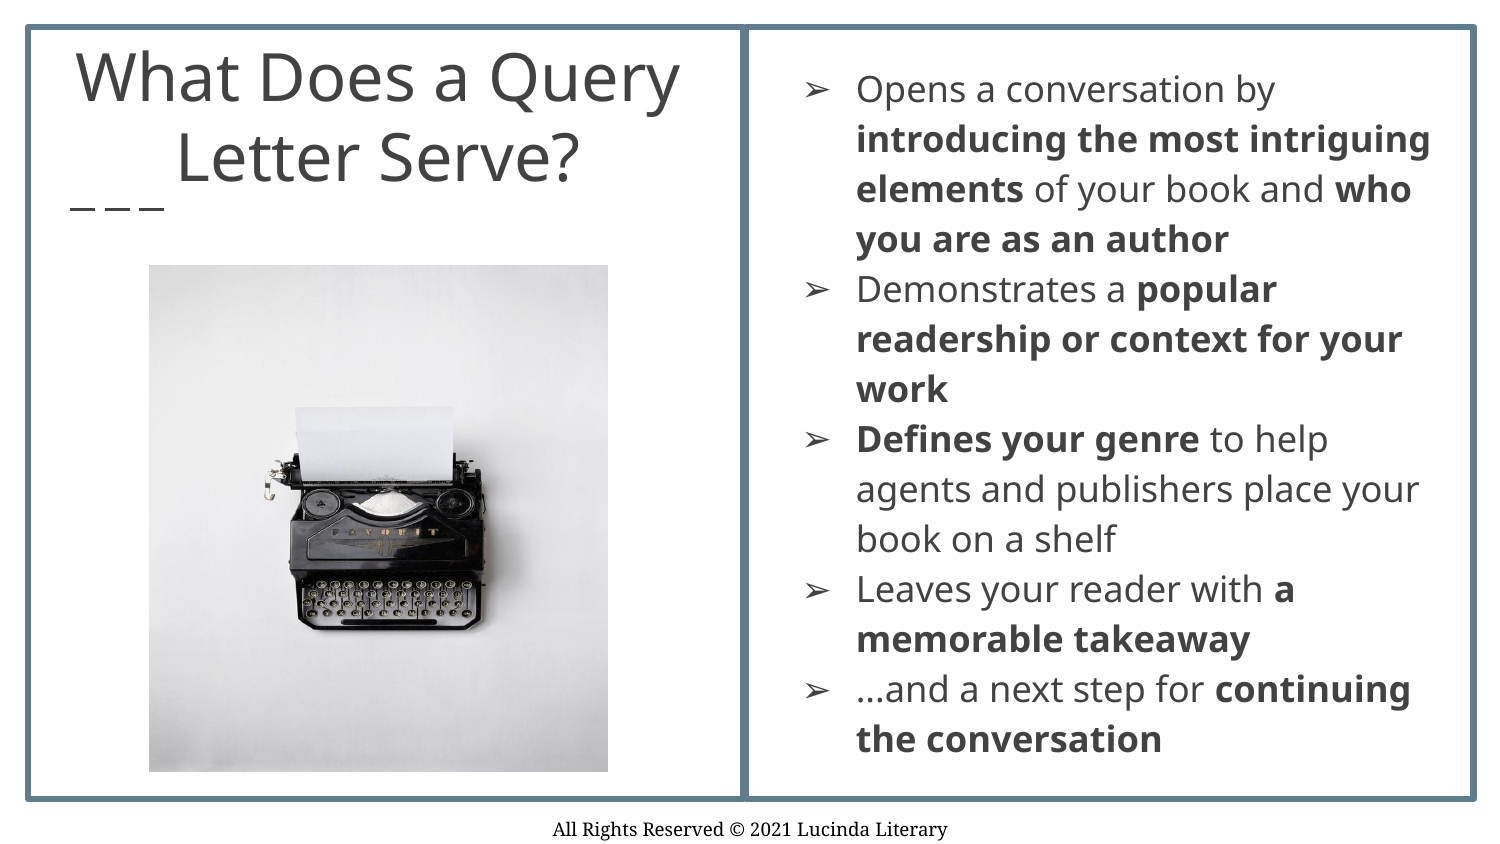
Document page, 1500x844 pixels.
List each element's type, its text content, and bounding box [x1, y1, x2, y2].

list Opens a conversation by introducing the most intriguing elements of your book and who you are as an author Demonstrates a popular readership or context for your work Defines your genre to help agents and publishers place your book on a shelf Leaves your reader with a memorable takeaway ...and a next step for continuing the conversation [768, 44, 1452, 800]
text_box All Rights Reserved © 2021 Lucinda Literary [528, 799, 972, 834]
text_box [28, 26, 744, 800]
text_box [746, 26, 1474, 800]
title What Does a Query Letter Serve? [28, 16, 729, 210]
picture [148, 265, 609, 772]
